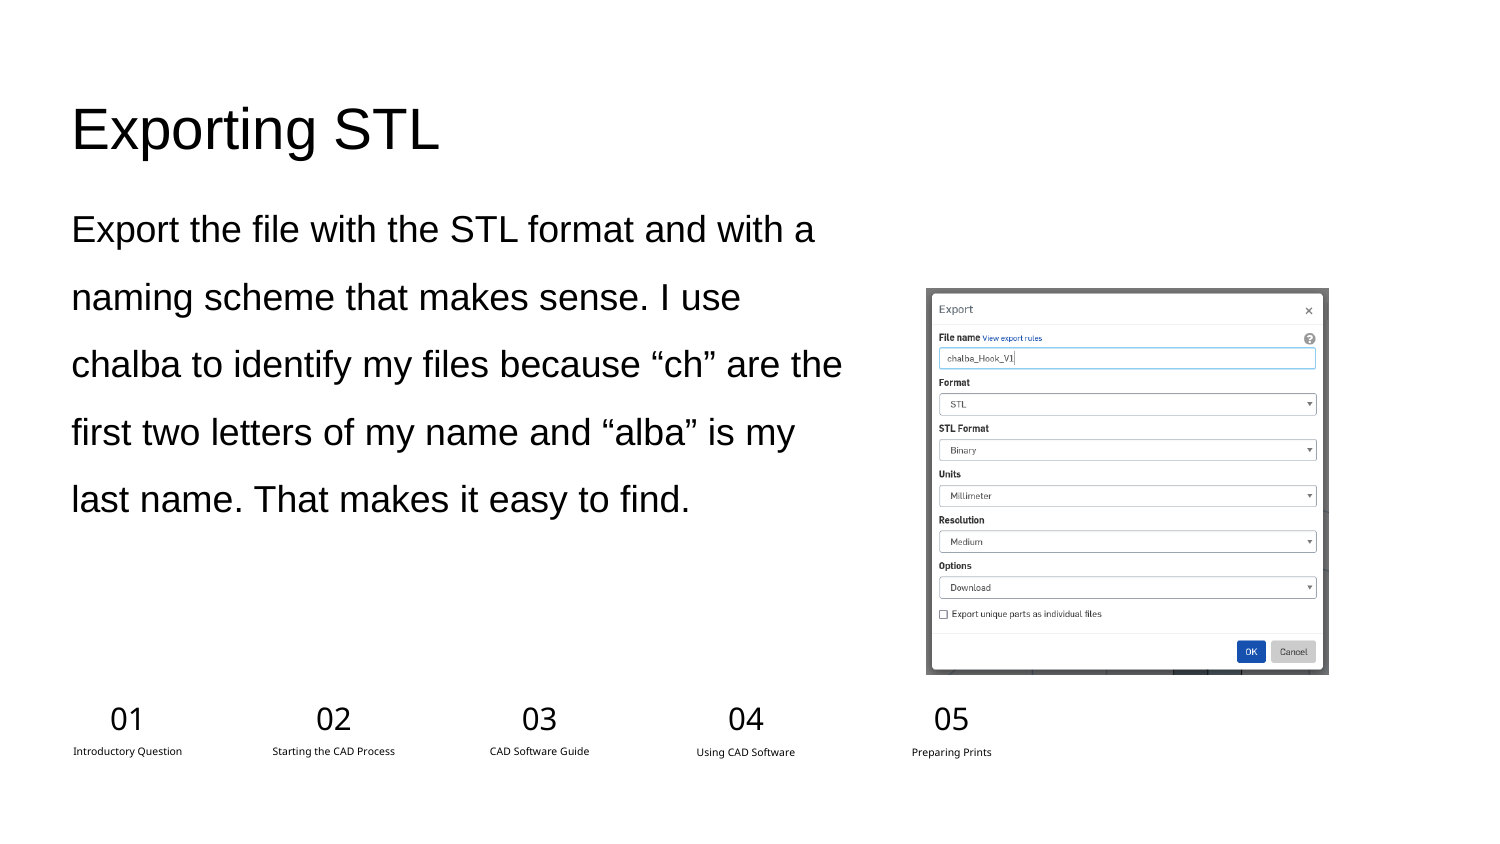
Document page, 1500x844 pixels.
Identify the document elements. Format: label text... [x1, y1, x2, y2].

title Exporting STL [56, 41, 1320, 136]
text_box 03 [501, 681, 578, 735]
text_box Introductory Question [24, 735, 230, 762]
text_box Using CAD Software [643, 736, 848, 763]
text_box Starting the CAD Process [230, 735, 436, 762]
list Export the file with the STL format and with a naming scheme that makes sense. I use chalba to identify my files because “ch” are the first two letters of my name and “alba” is my last name. That makes it easy to find. [56, 167, 872, 729]
text_box Preparing Prints [848, 736, 1055, 763]
text_box 05 [913, 681, 990, 736]
text_box 01 [89, 681, 167, 735]
text_box CAD Software Guide [436, 735, 644, 762]
text_box 02 [295, 681, 372, 735]
text_box 04 [708, 681, 785, 736]
picture [925, 288, 1329, 675]
